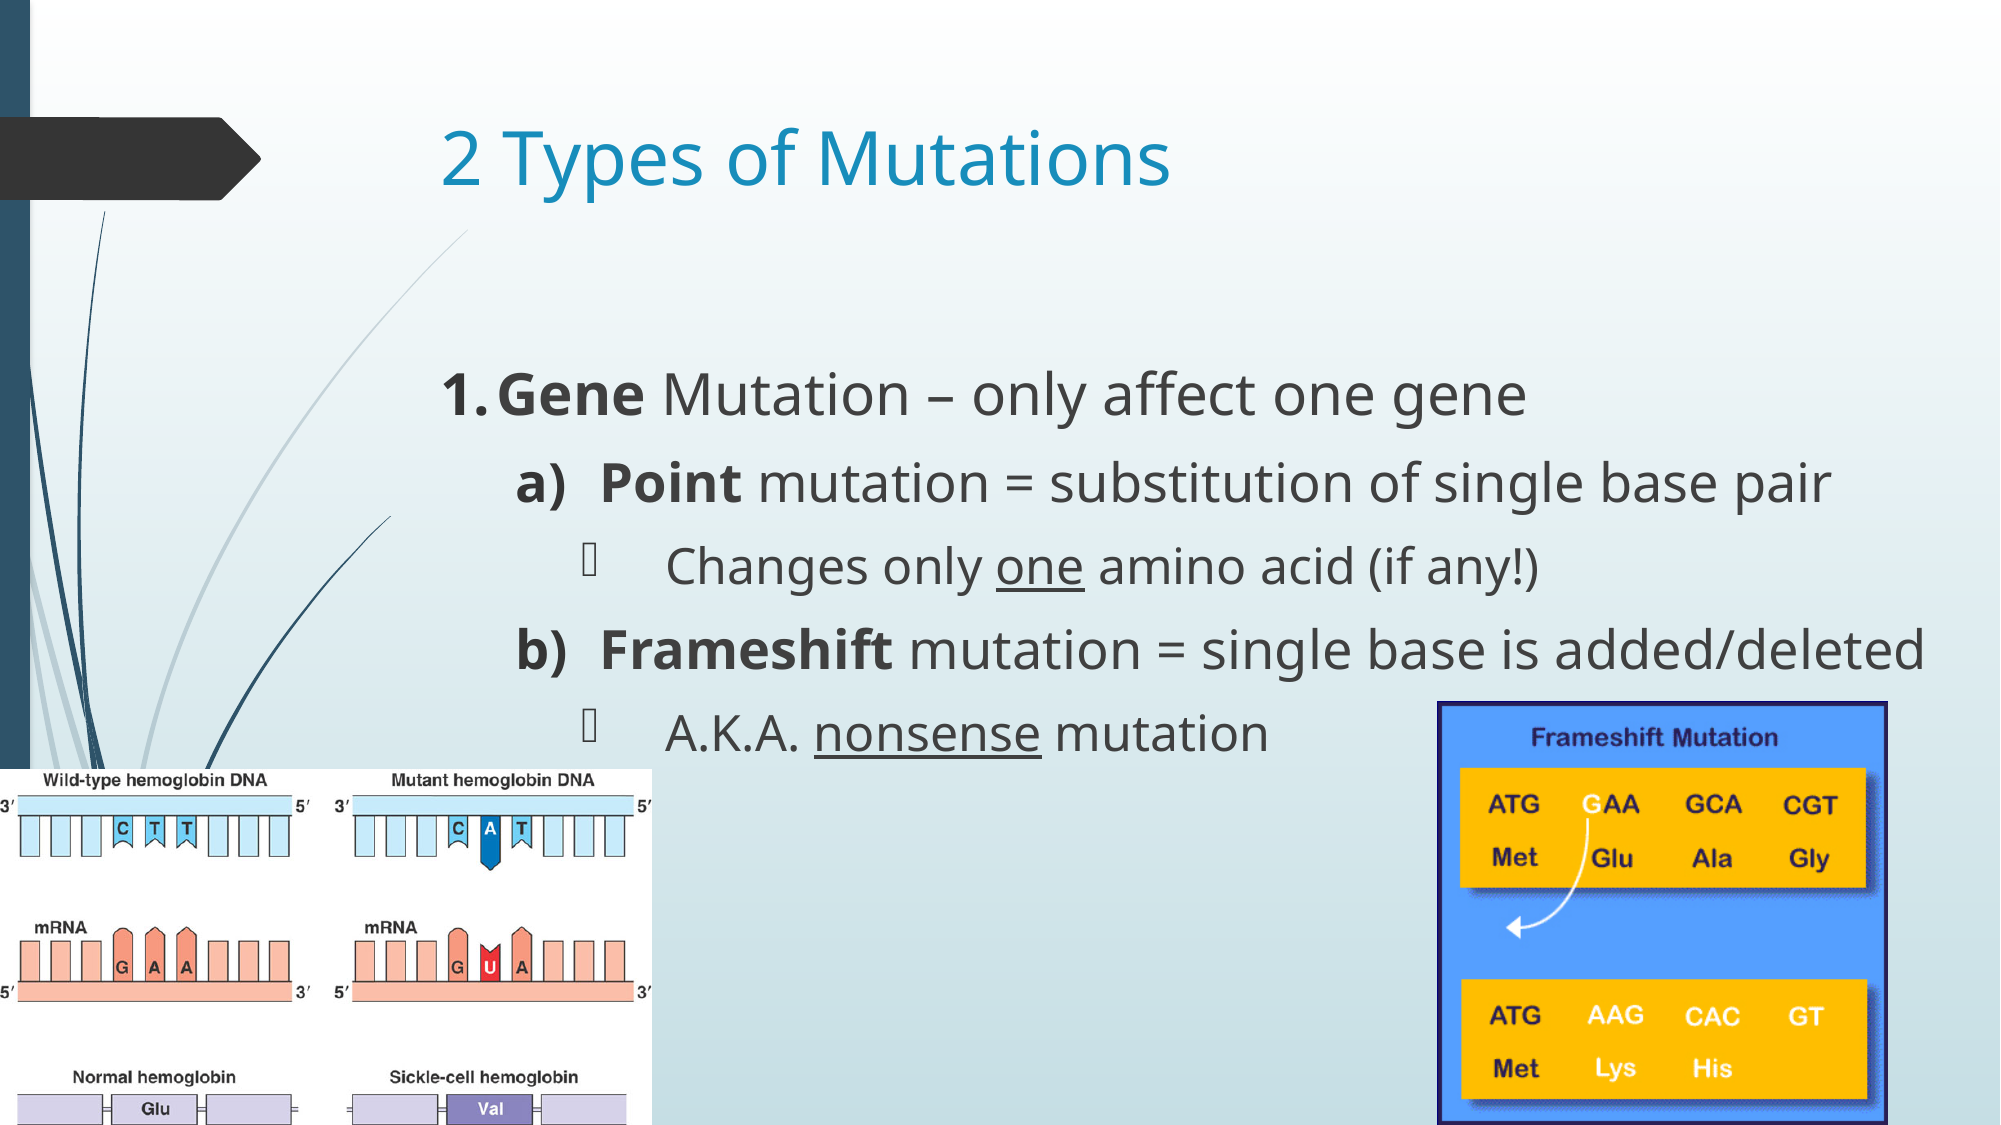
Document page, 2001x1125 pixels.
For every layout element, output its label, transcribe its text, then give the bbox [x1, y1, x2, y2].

list Gene Mutation – only affect one gene Point mutation = substitution of single base pair Changes only one amino acid (if any!) Frameshift mutation = single base is added/deleted A.K.A. nonsense mutation [425, 350, 2000, 970]
picture [0, 768, 652, 1125]
picture [1436, 701, 1888, 1125]
title 2 Types of Mutations [425, 102, 1888, 313]
